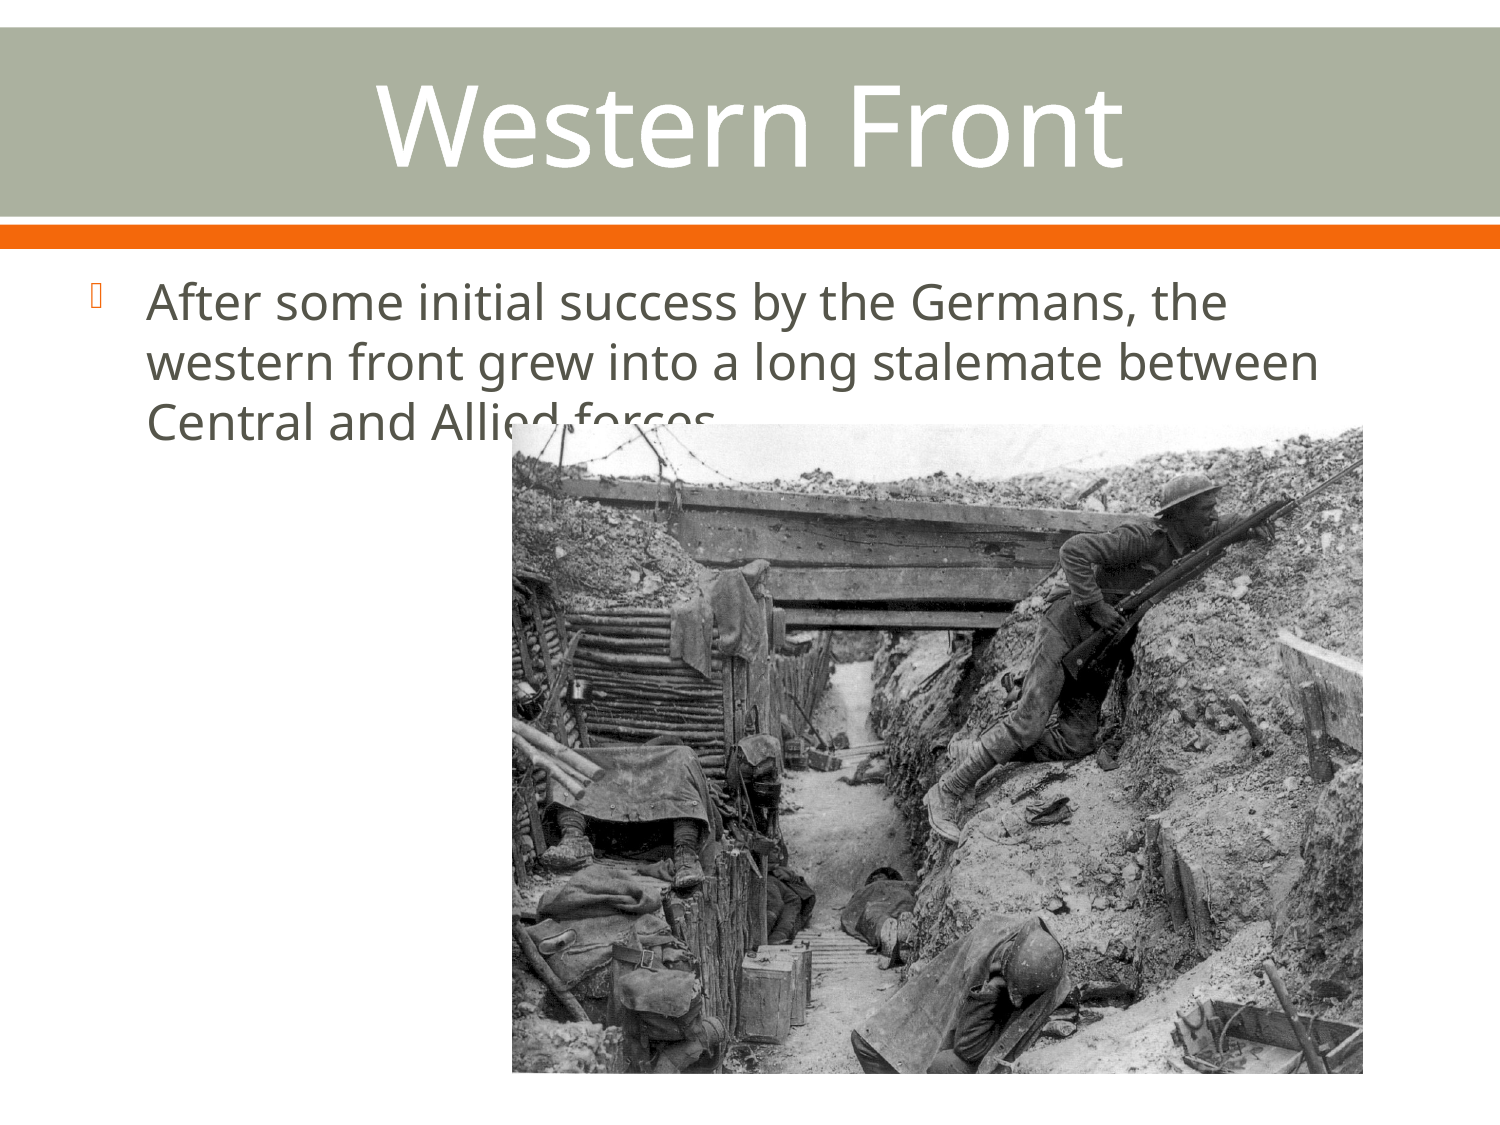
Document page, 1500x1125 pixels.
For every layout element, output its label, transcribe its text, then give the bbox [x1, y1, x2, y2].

title Western Front [75, 29, 1425, 213]
list After some initial success by the Germans, the western front grew into a long stalemate between Central and Allied forces [75, 262, 1425, 1005]
picture [512, 424, 1363, 1075]
